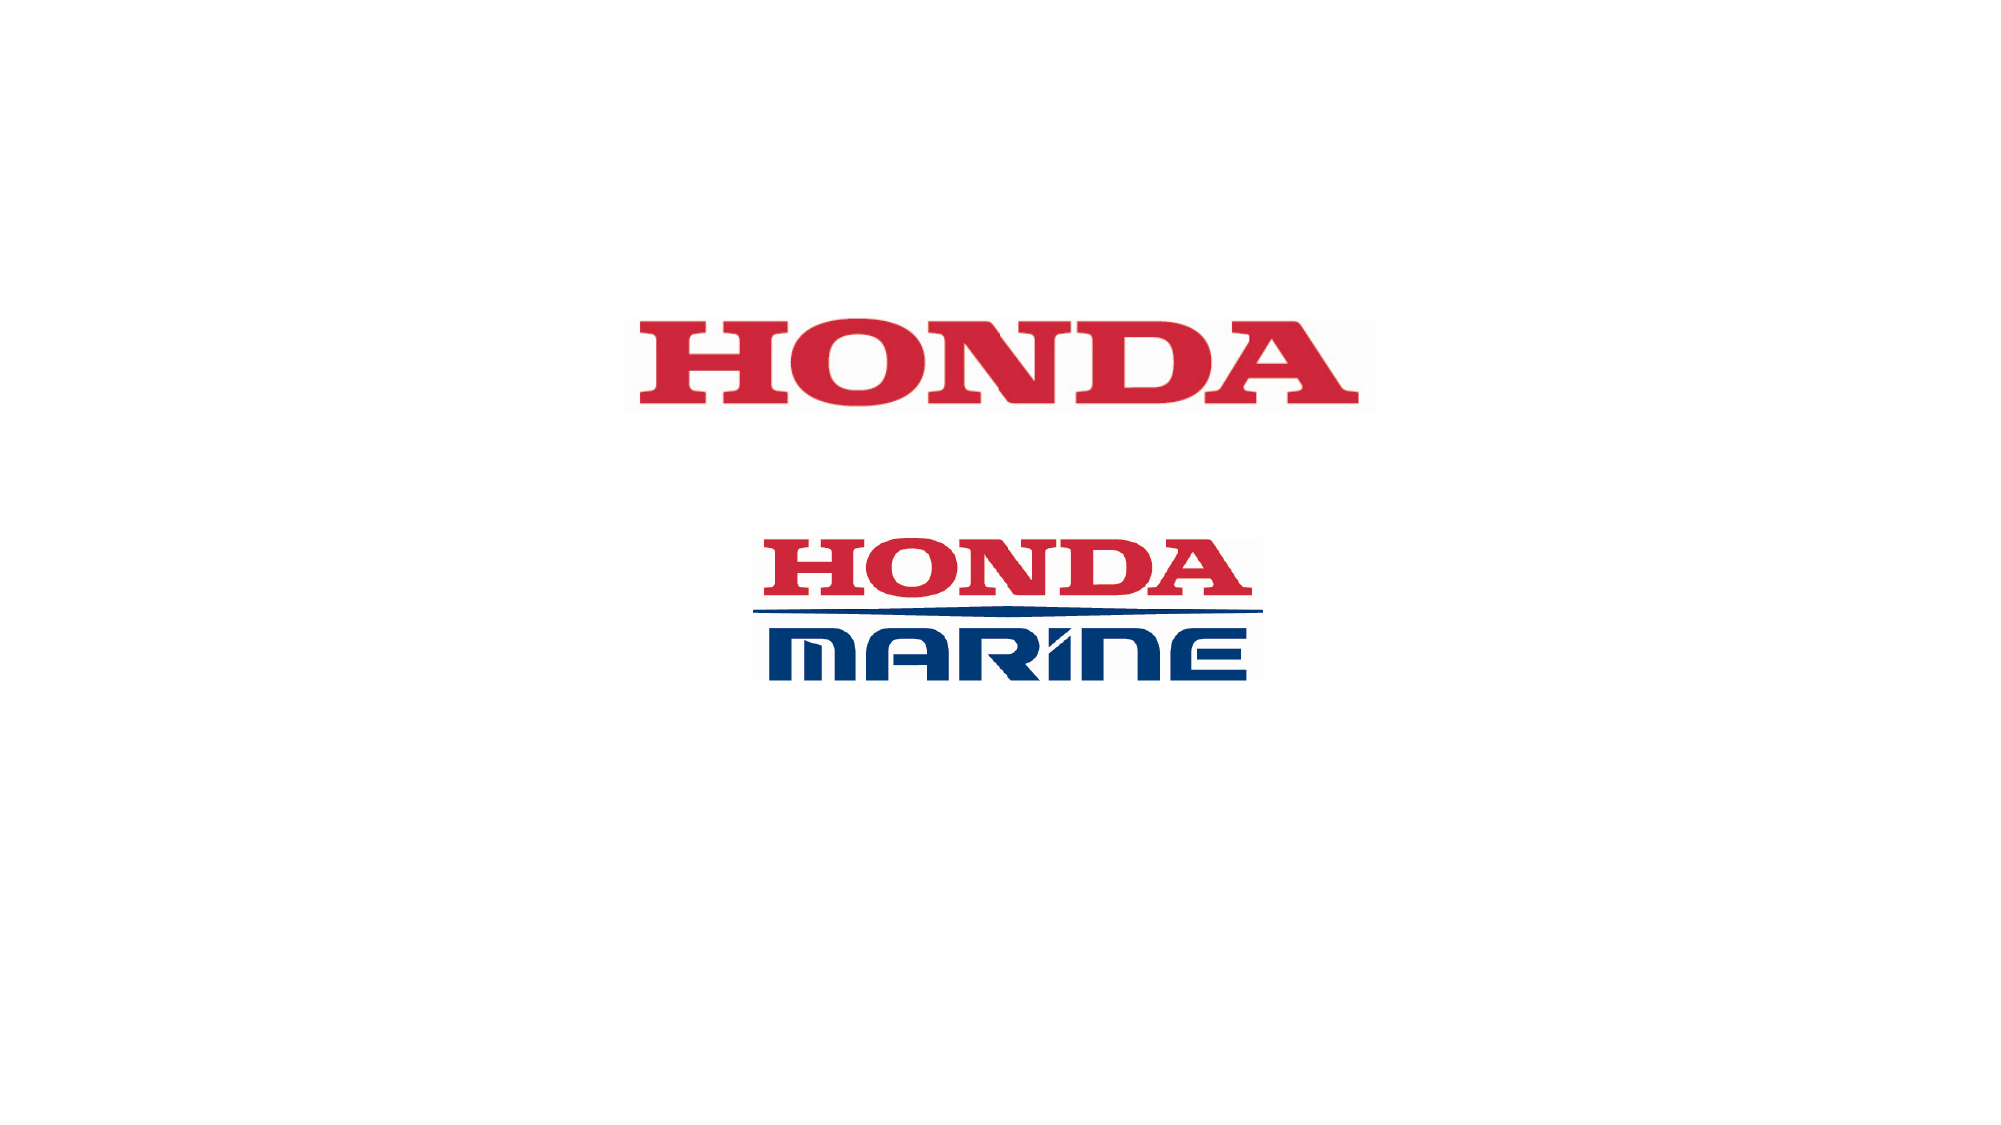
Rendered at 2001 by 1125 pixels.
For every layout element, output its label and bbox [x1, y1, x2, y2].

picture [734, 494, 1287, 726]
picture [596, 312, 1404, 413]
